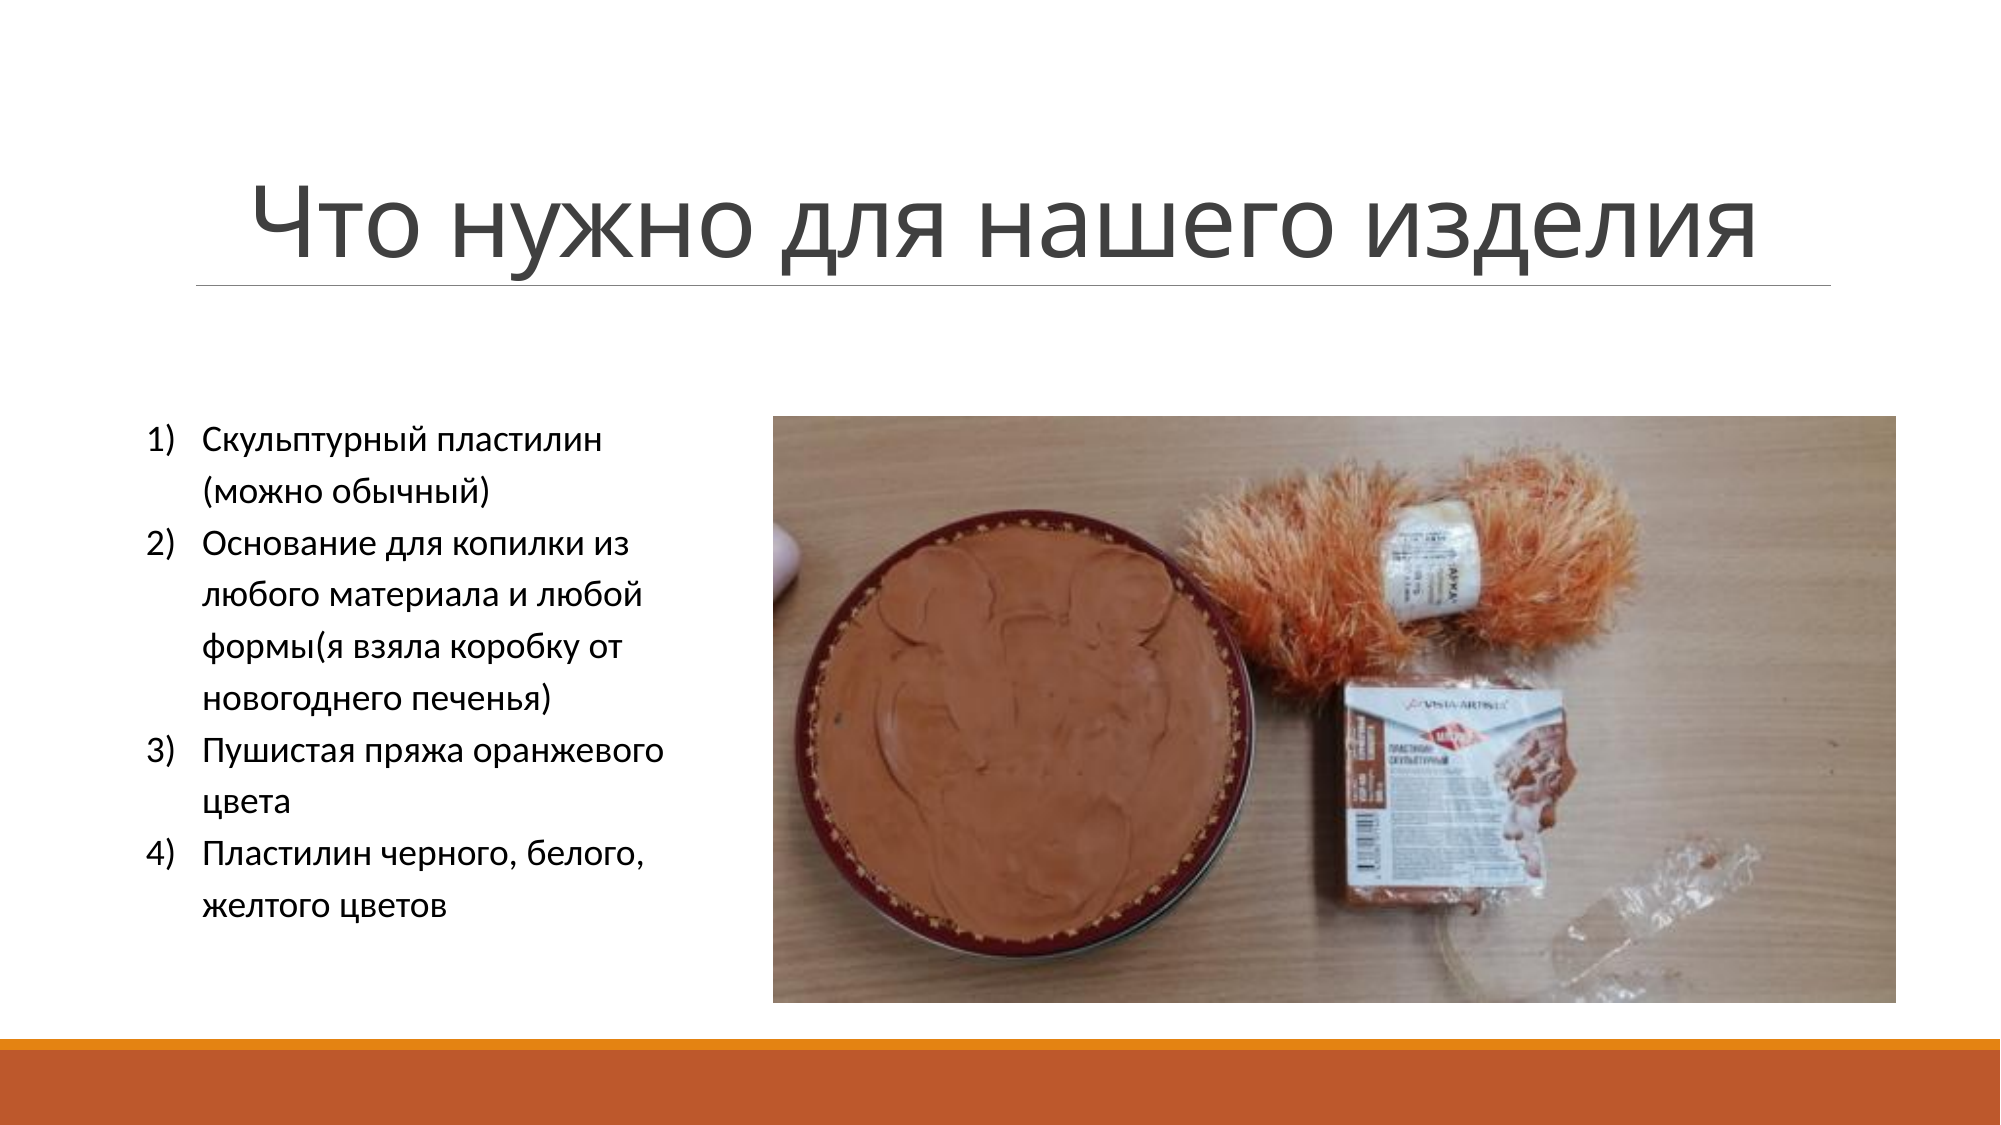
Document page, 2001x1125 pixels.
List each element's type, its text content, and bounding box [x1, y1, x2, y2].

picture [772, 416, 1897, 1004]
text_box Скульптурный пластилин (можно обычный) Основание для копилки из любого материала и любой формы(я взяла коробку от новогоднего печенья) Пушистая пряжа оранжевого цвета Пластилин черного, белого, желтого цветов [131, 400, 732, 933]
title Что нужно для нашего изделия [180, 47, 1830, 285]
